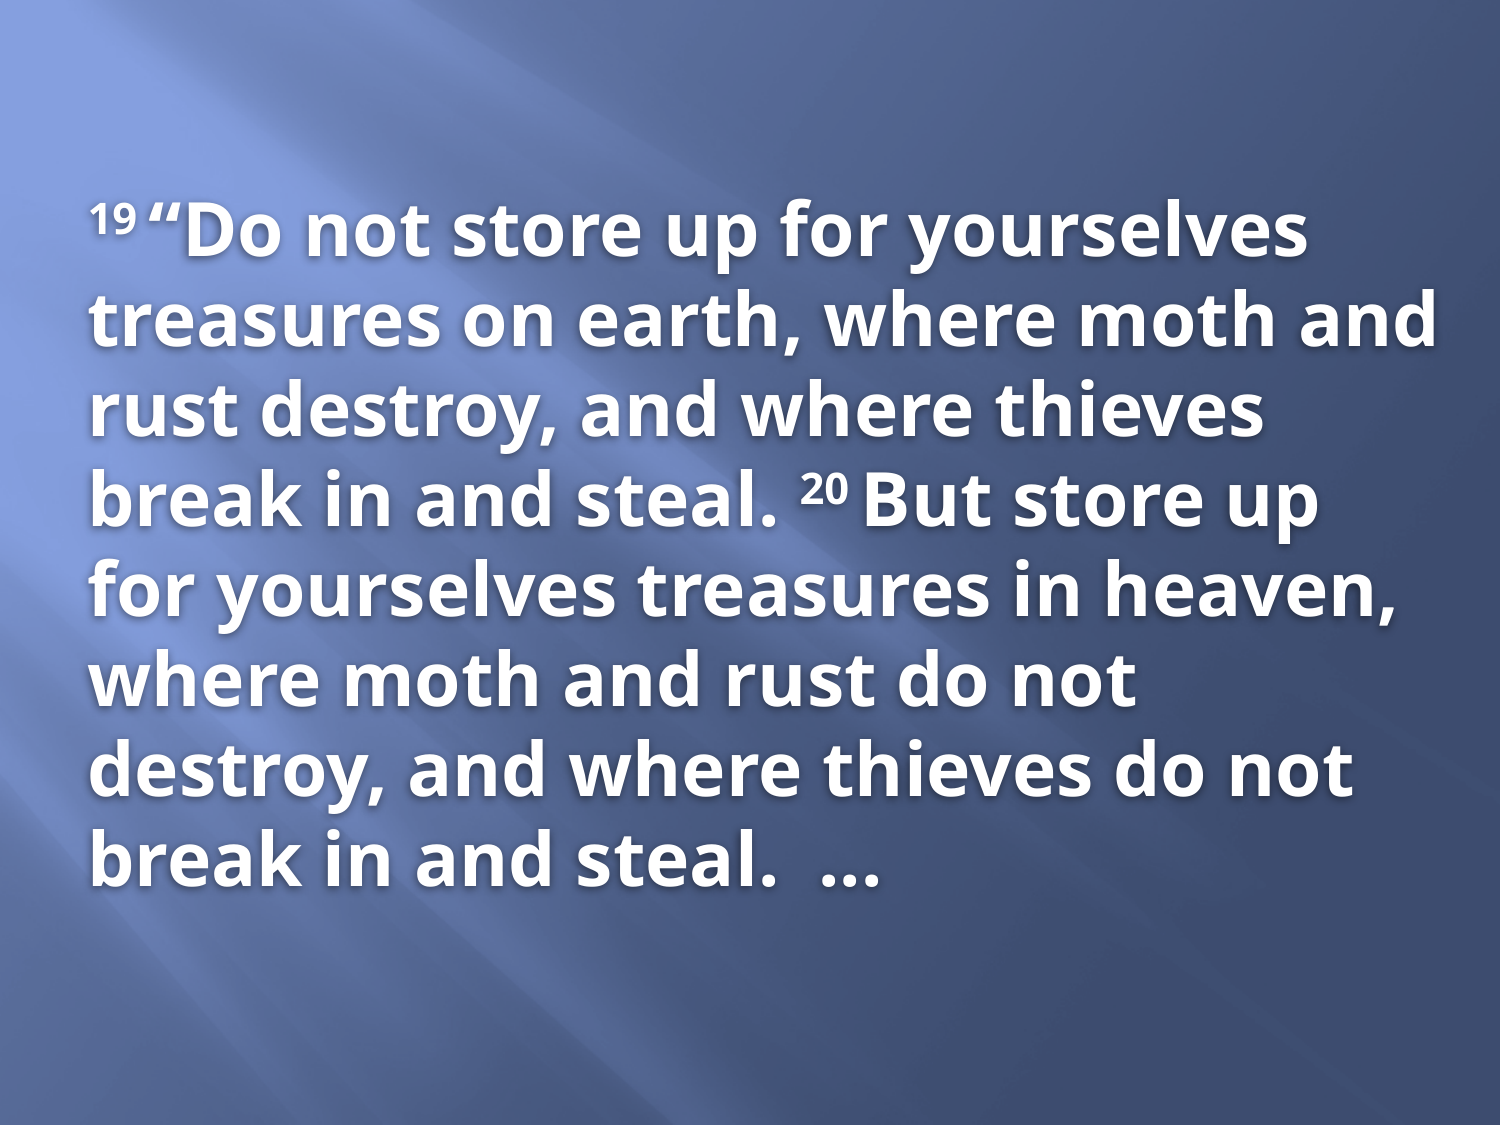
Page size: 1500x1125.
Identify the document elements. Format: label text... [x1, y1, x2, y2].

list 19 “Do not store up for yourselves treasures on earth, where moth and rust destroy, and where thieves break in and steal. 20 But store up for yourselves treasures in heaven, where moth and rust do not destroy, and where thieves do not break in and steal. ... [50, 50, 1463, 1075]
picture [0, 0, 1500, 1125]
